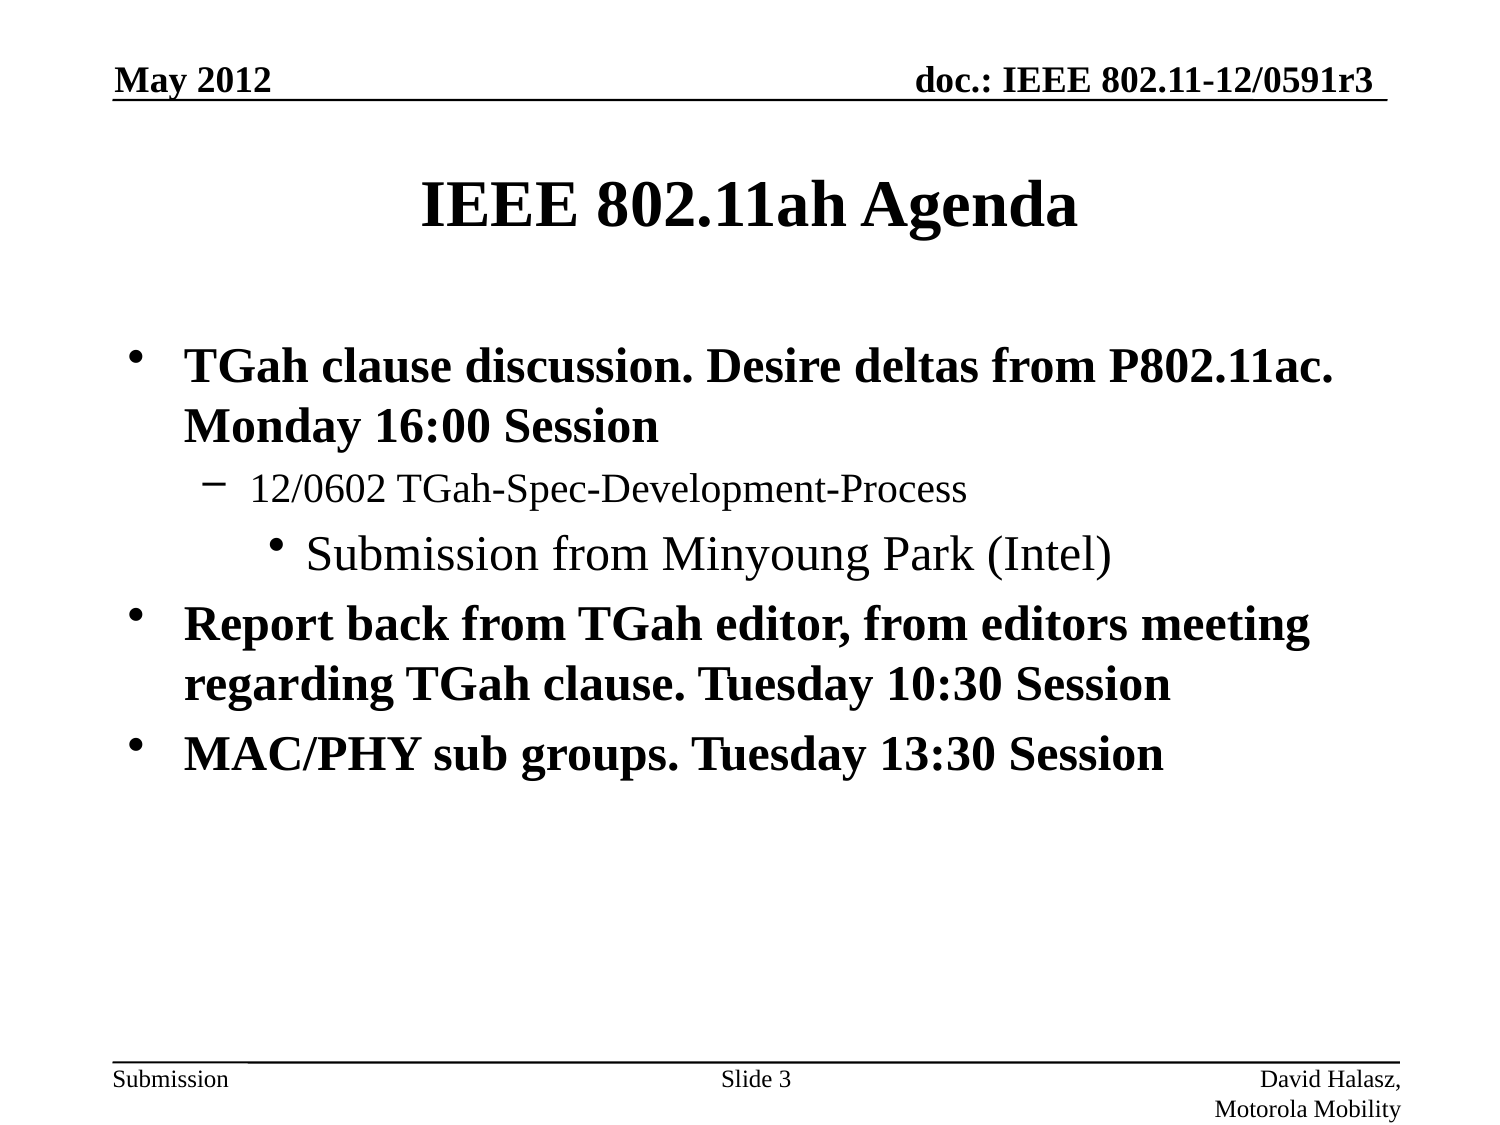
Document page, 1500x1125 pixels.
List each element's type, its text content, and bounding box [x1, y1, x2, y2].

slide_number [114, 54, 333, 101]
list TGah clause discussion. Desire deltas from P802.11ac. Monday 16:00 Session 12/0602 TGah-Spec-Development-Process Submission from Minyoung Park (Intel) Report back from TGah editor, from editors meeting regarding TGah clause. Tuesday 10:30 Session MAC/PHY sub groups. Tuesday 13:30 Session [112, 324, 1388, 1001]
title IEEE 802.11ah Agenda [112, 112, 1388, 288]
slide_number Slide 3 [712, 1061, 800, 1093]
footer David Halasz, Motorola Mobility [1185, 1061, 1402, 1093]
